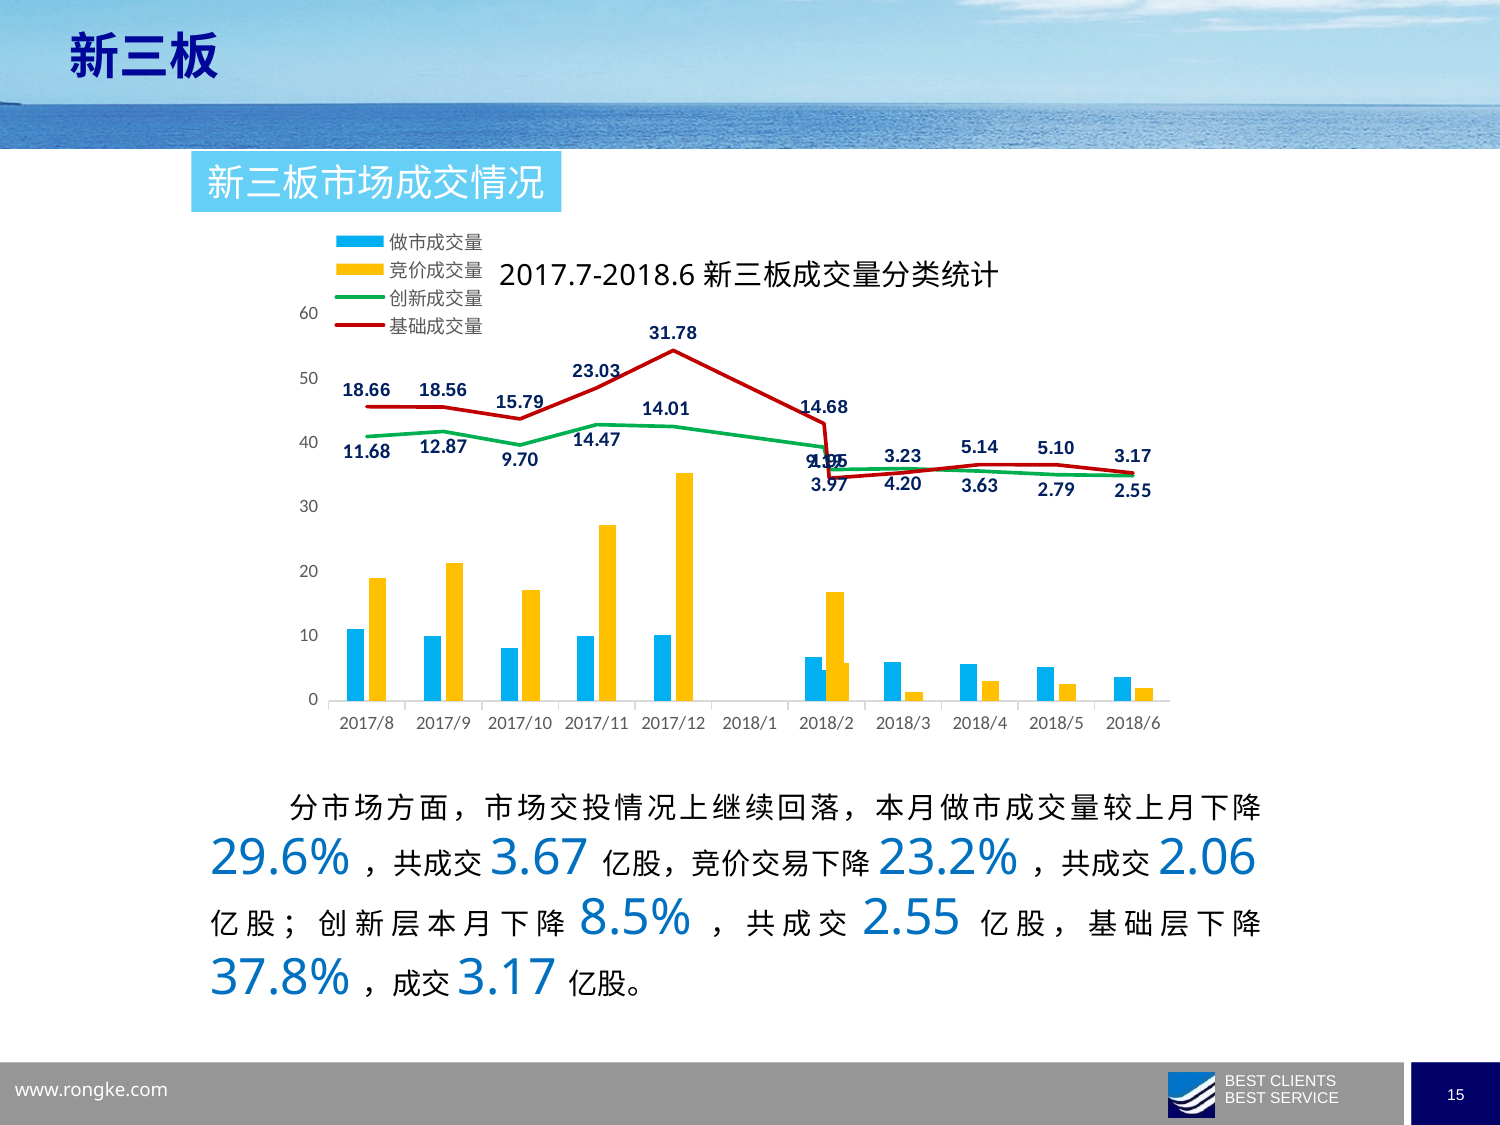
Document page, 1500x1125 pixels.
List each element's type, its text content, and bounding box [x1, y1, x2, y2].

picture [0, 0, 1500, 149]
picture [1168, 1072, 1215, 1118]
text_box 新三板 [54, 23, 1405, 128]
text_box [235, 226, 1264, 793]
text_box 分市场方面，市场交投情况上继续回落，本月做市成交量较上月下降29.6%，共成交3.67亿股，竞价交易下降23.2%，共成交2.06亿股；创新层本月下降8.5%，共成交2.55亿股，基础层下降37.8%，成交3.17亿股。 [195, 781, 1284, 1012]
text_box 新三板市场成交情况 [190, 150, 562, 213]
